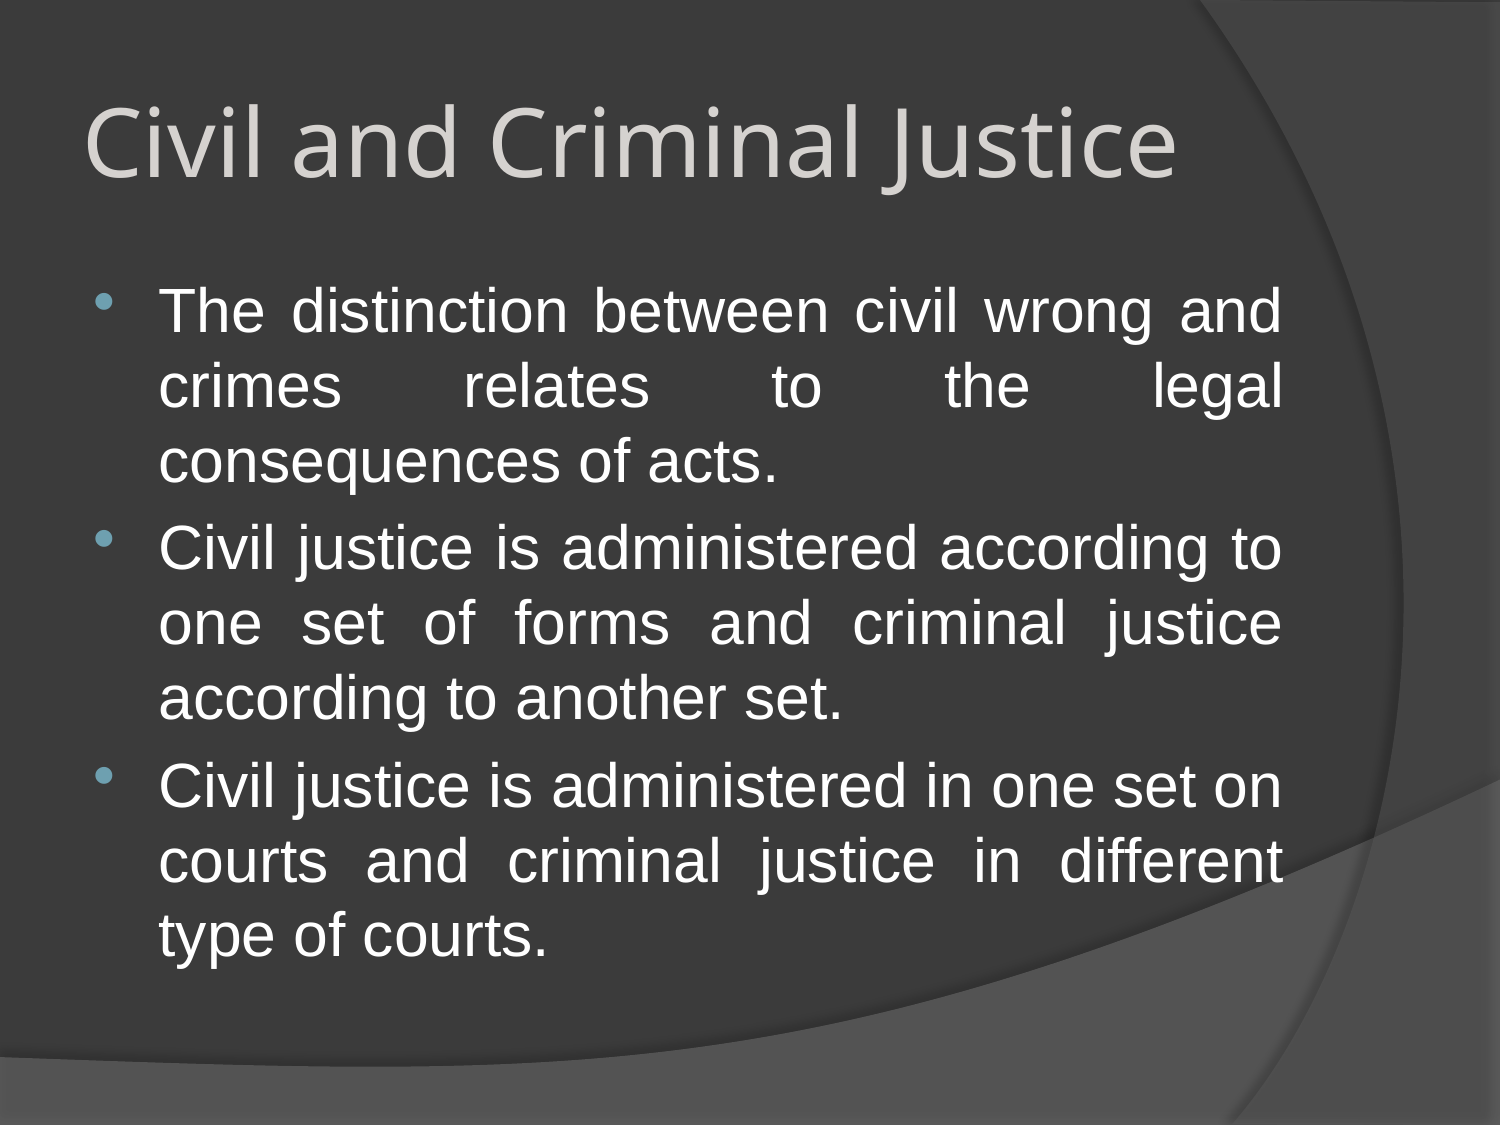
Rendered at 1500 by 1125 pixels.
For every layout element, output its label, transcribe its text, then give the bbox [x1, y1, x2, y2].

list The distinction between civil wrong and crimes relates to the legal consequences of acts. Civil justice is administered according to one set of forms and criminal justice according to another set. Civil justice is administered in one set on courts and criminal justice in different type of courts. [75, 262, 1300, 1005]
title Civil and Criminal Justice [75, 45, 1300, 233]
